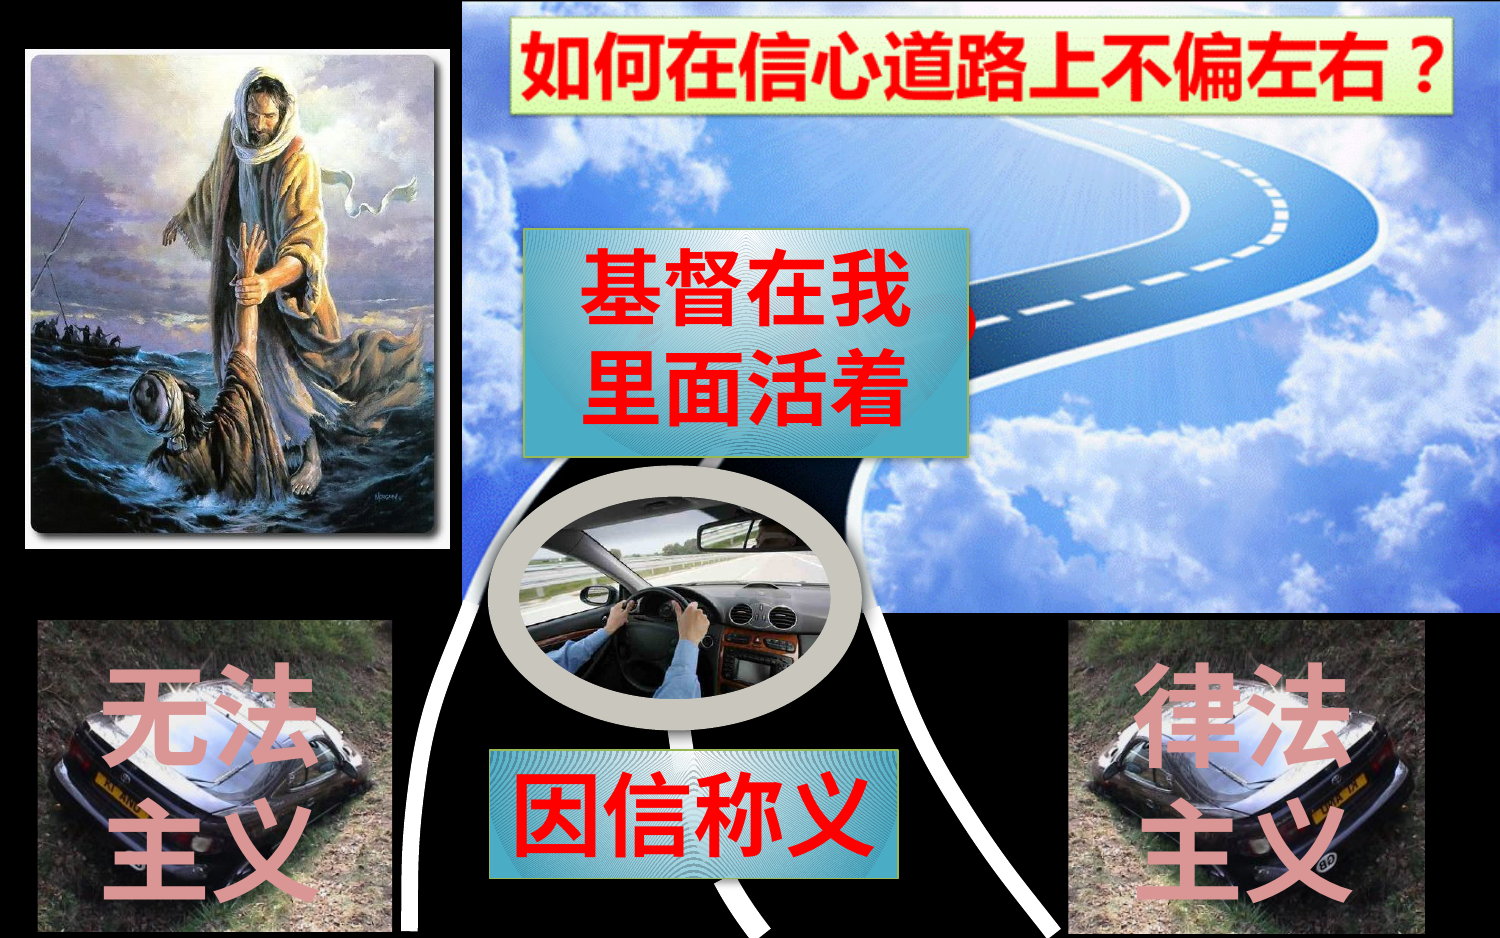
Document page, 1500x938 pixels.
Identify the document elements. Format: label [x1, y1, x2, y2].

picture [25, 48, 451, 550]
picture [462, 0, 1500, 716]
text_box [37, 620, 393, 932]
text_box [1068, 620, 1426, 934]
text_box [399, 588, 1002, 938]
